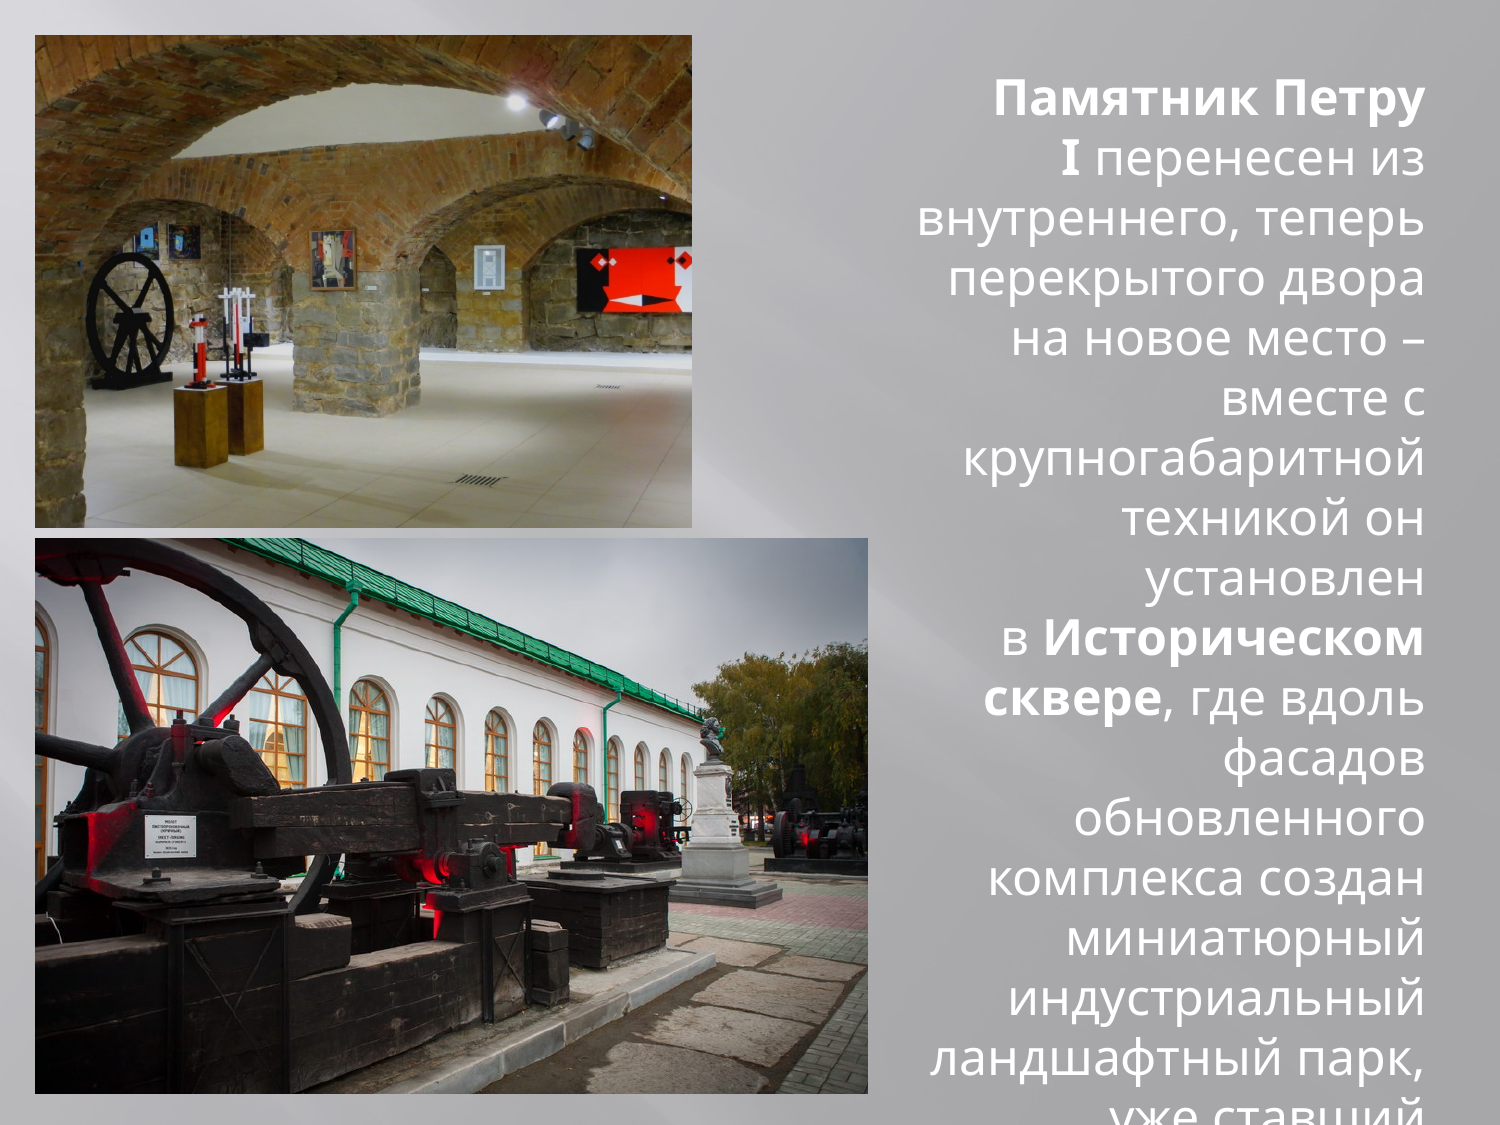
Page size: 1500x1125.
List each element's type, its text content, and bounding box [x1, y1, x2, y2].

picture [34, 538, 868, 1094]
picture [34, 34, 692, 528]
text_box Памятник Петру I перенесен из внутреннего, теперь перекрытого двора на новое место – вместе с крупногабаритной техникой он установлен в Историческом сквере, где вдоль фасадов обновленного комплекса создан миниатюрный индустриальный ландшафтный парк, уже ставший любимым местом отдыха горожан и гостей Екатеринбурга. [867, 58, 1442, 1125]
